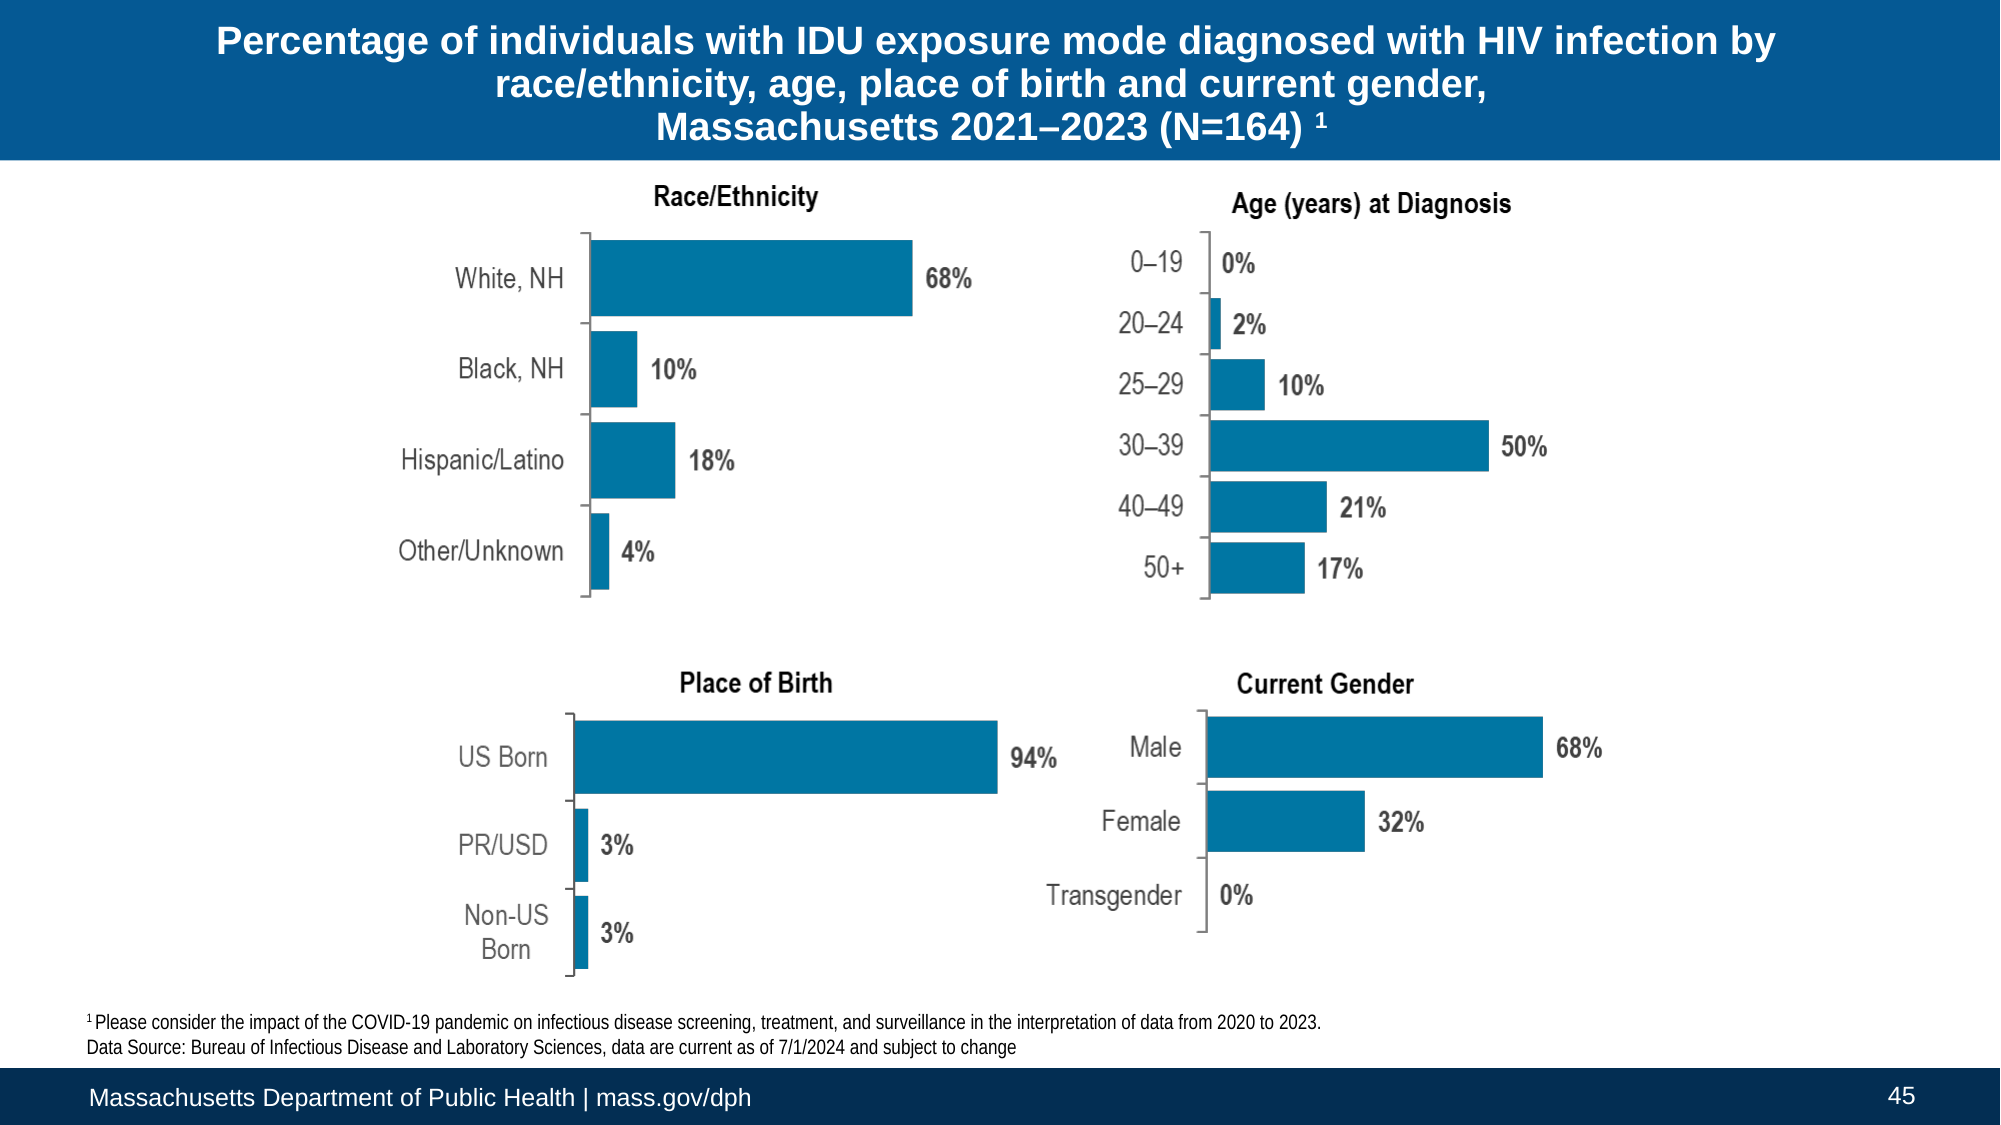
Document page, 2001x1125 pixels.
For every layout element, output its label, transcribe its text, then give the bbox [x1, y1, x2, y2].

text_box 1 Please consider the impact of the COVID-19 pandemic on infectious disease screening, treatment, and surveillance in the interpretation of data from 2020 to 2023. Data Source: Bureau of Infectious Disease and Laboratory Sciences, data are current as of 7/1/2024 and subject to change [71, 1001, 1954, 1066]
slide_number 45 [1482, 1065, 1931, 1125]
picture [349, 159, 1666, 1004]
title Percentage of individuals with IDU exposure mode diagnosed with HIV infection by race/ethnicity, age, place of birth and current gender, Massachusetts 2021–2023 (N=164) 1 [97, 13, 1898, 157]
